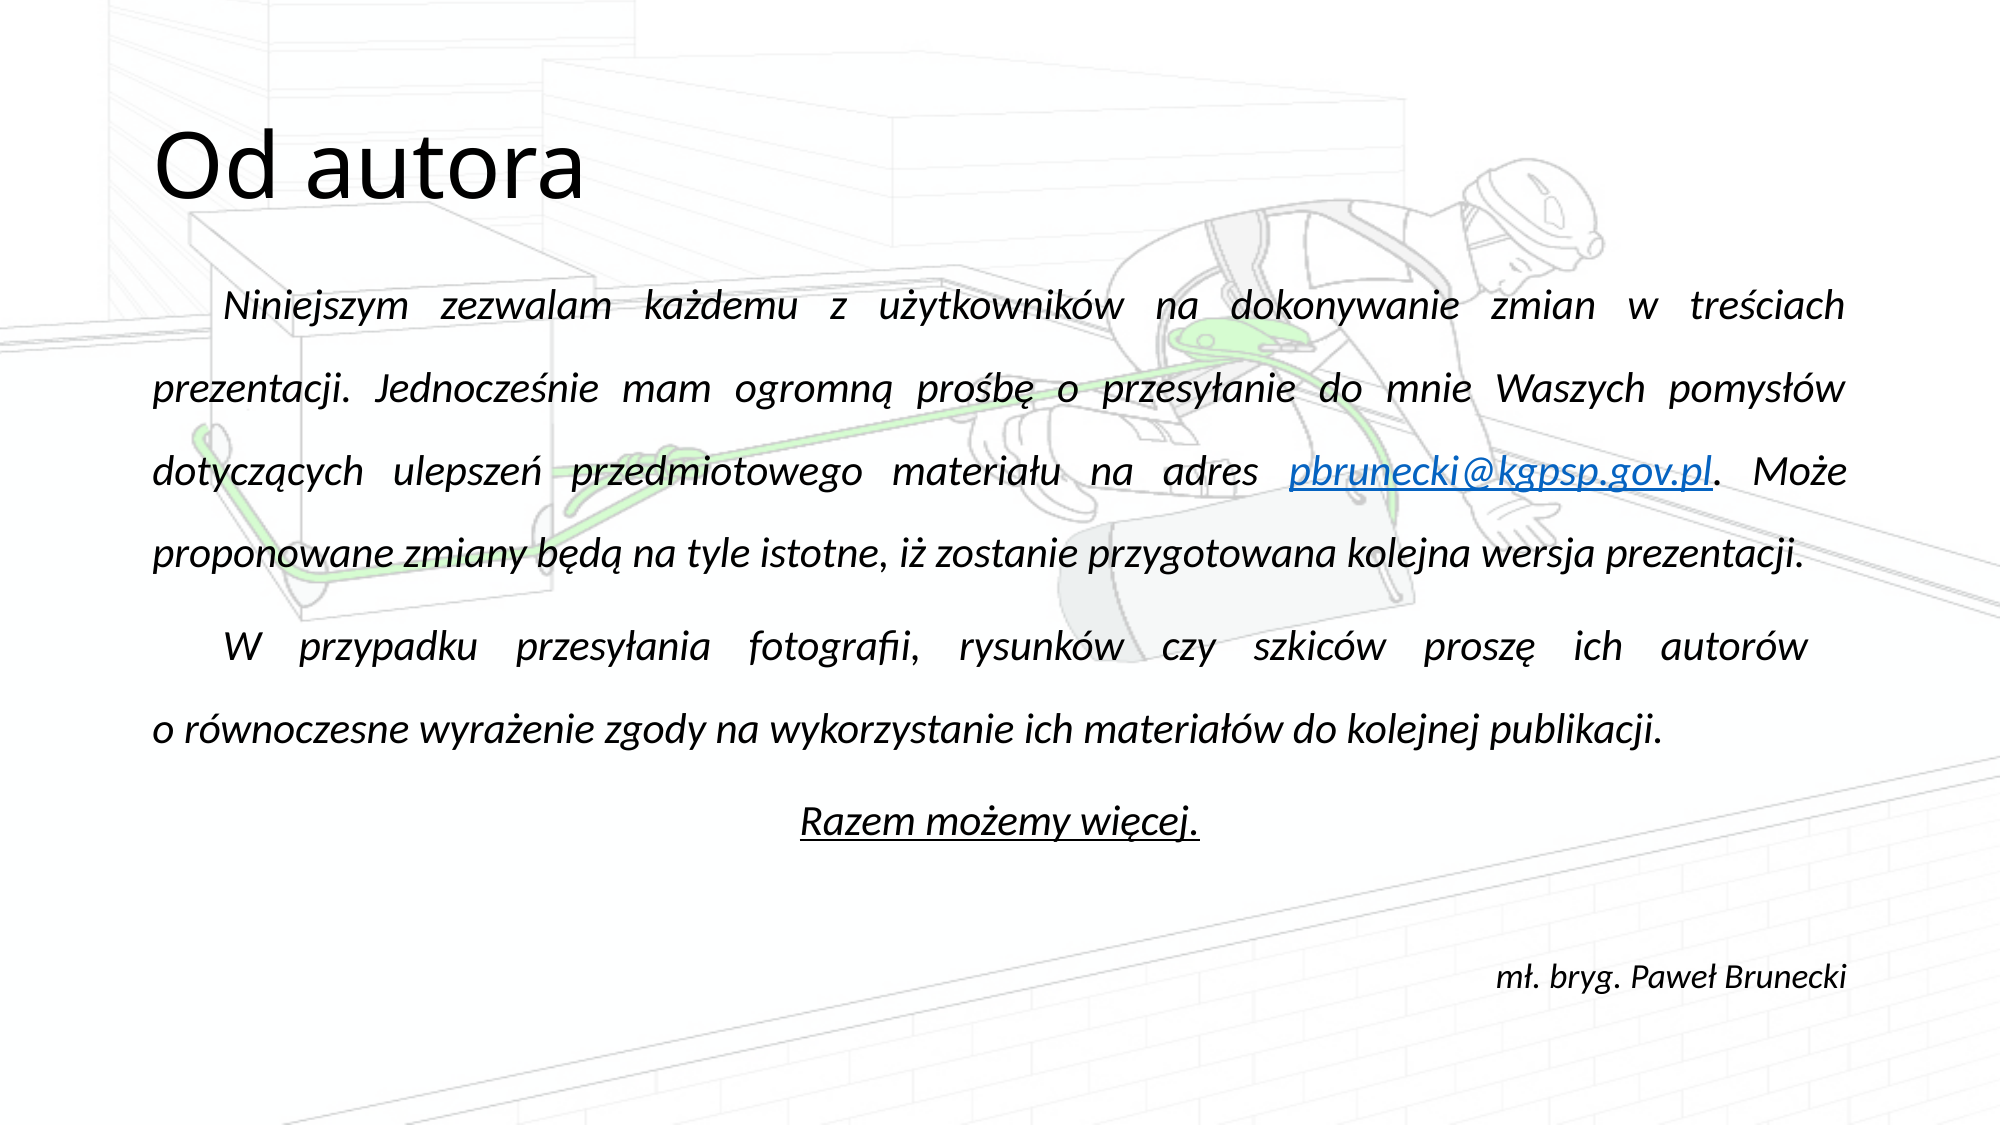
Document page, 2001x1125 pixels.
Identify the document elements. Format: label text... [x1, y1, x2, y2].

list Niniejszym zezwalam każdemu z użytkowników na dokonywanie zmian w treściach prezentacji. Jednocześnie mam ogromną prośbę o przesyłanie do mnie Waszych pomysłów dotyczących ulepszeń przedmiotowego materiału na adres pbrunecki@kgpsp.gov.pl. Może proponowane zmiany będą na tyle istotne, iż zostanie przygotowana kolejna wersja prezentacji. W przypadku przesyłania fotografii, rysunków czy szkiców proszę ich autorów o równoczesne wyrażenie zgody na wykorzystanie ich materiałów do kolejnej publikacji. Razem możemy więcej. mł. bryg. Paweł Brunecki [137, 238, 1863, 1075]
title Od autora [137, 59, 1863, 238]
